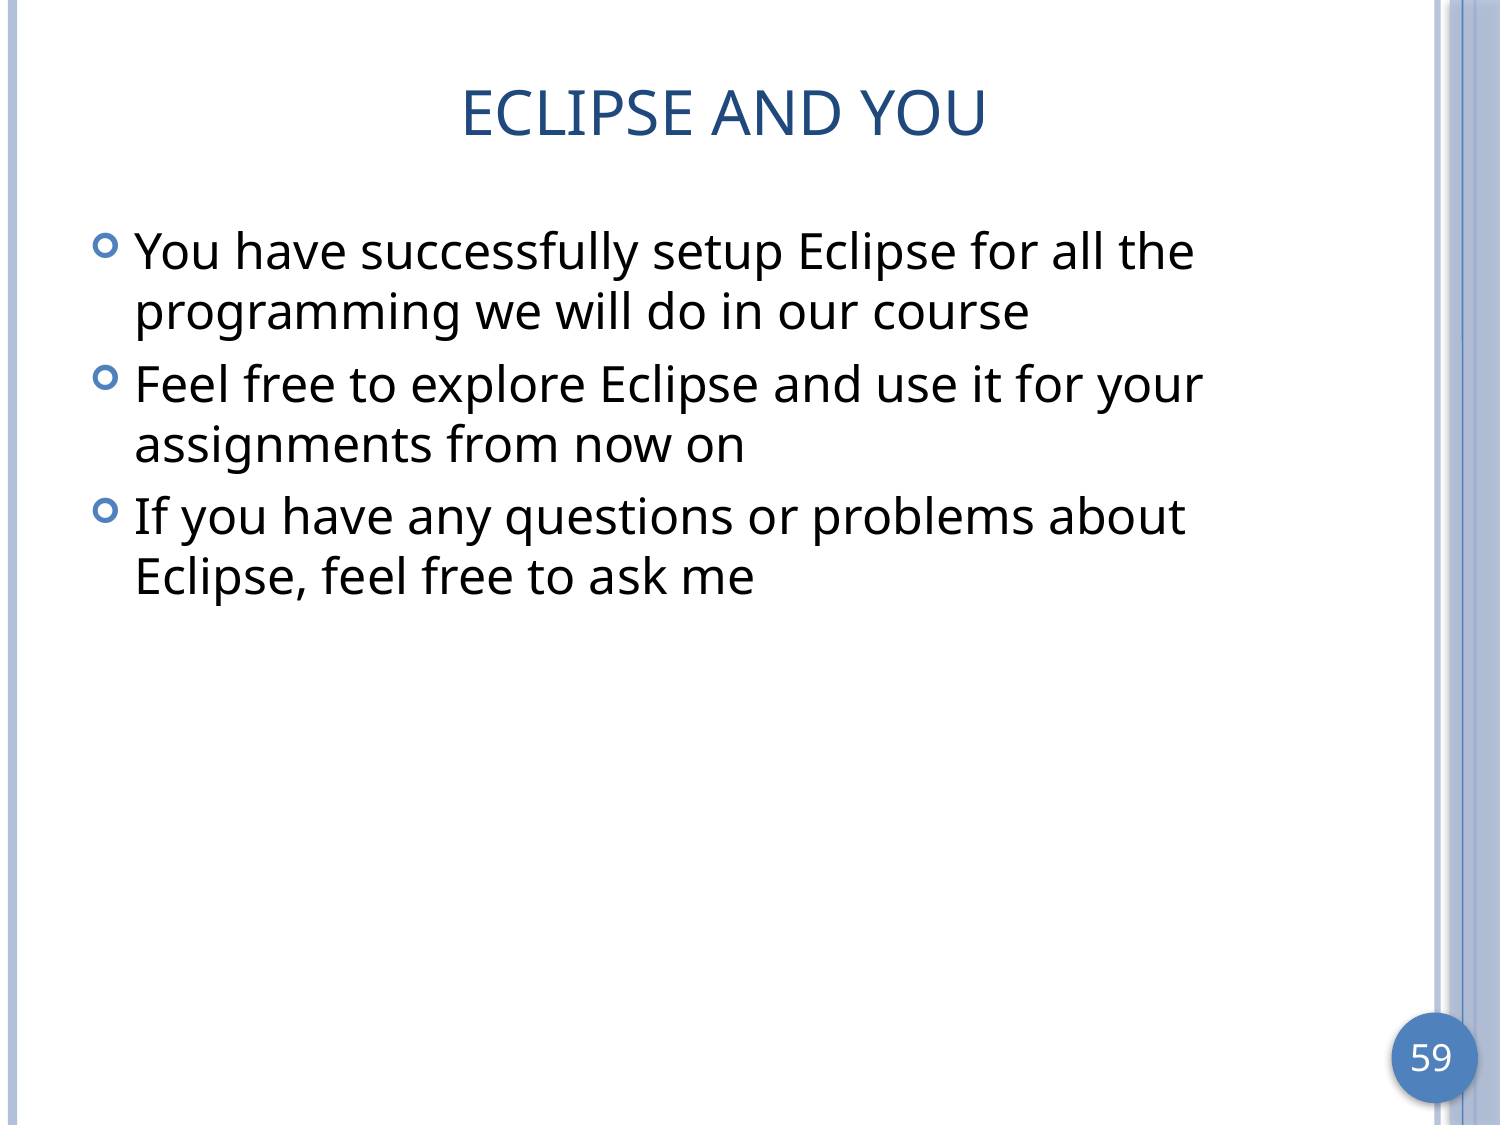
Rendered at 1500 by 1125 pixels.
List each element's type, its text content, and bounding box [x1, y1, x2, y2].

list You have successfully setup Eclipse for all the programming we will do in our course Feel free to explore Eclipse and use it for your assignments from now on If you have any questions or problems about Eclipse, feel free to ask me [75, 212, 1375, 1062]
title Eclipse and You [75, 45, 1375, 175]
